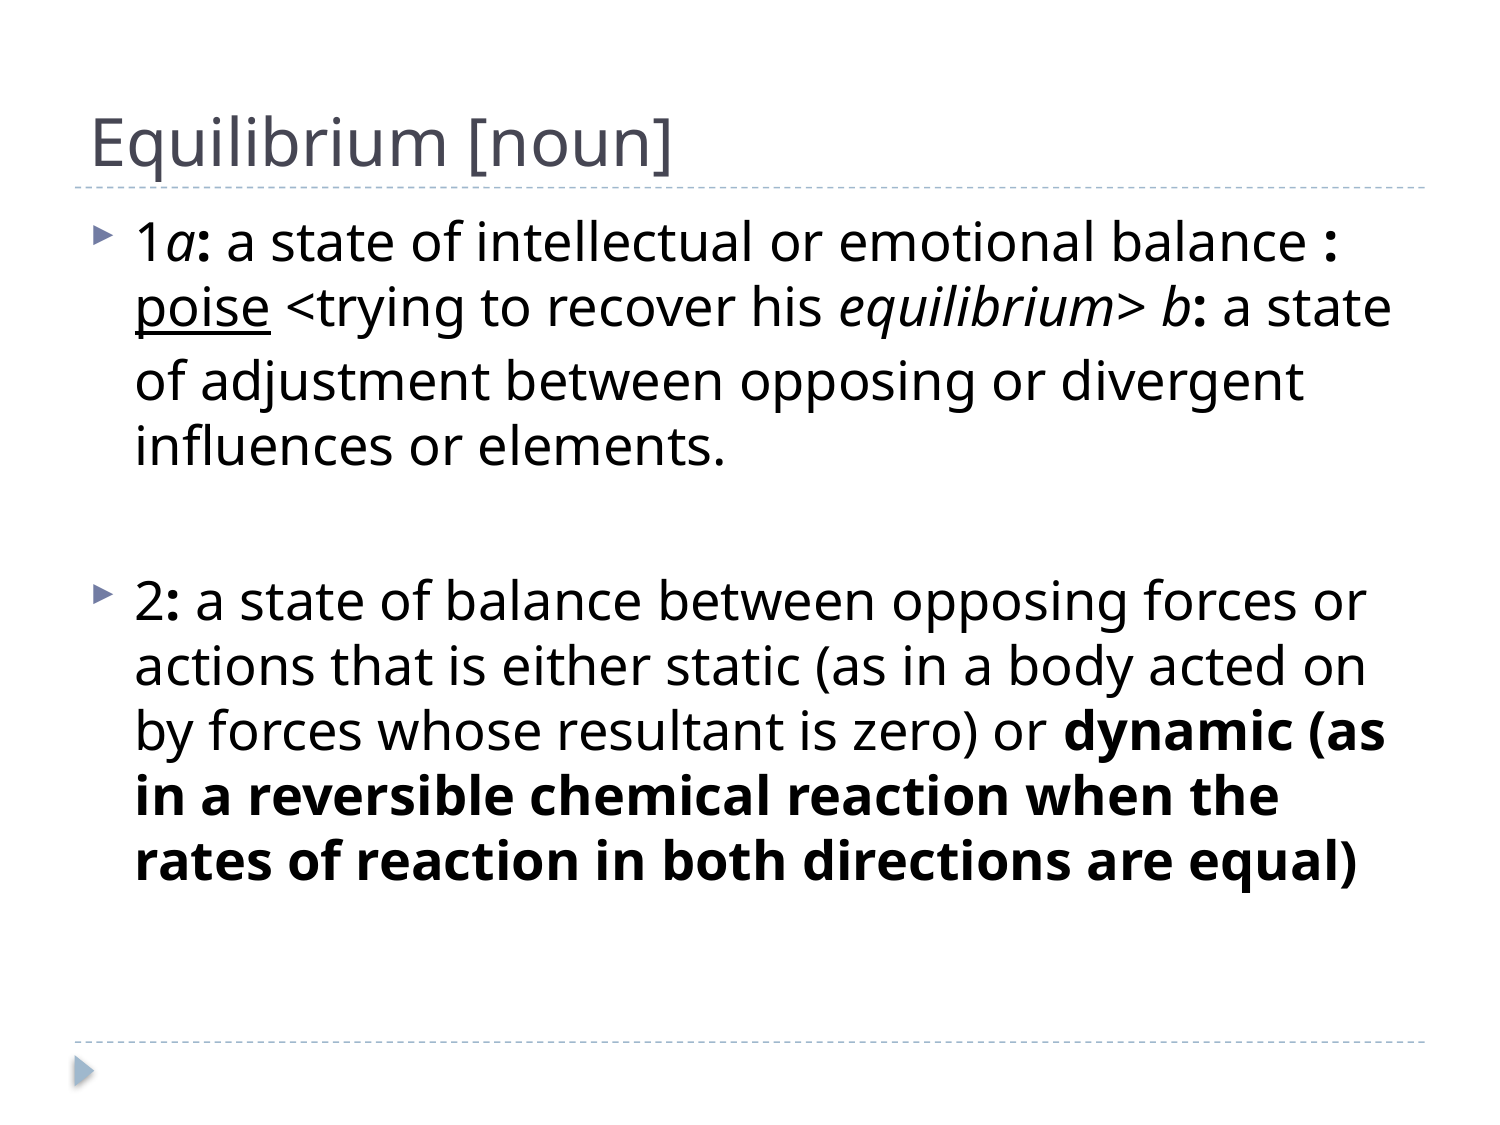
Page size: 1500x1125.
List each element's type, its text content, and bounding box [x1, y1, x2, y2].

list 1a: a state of intellectual or emotional balance : poise <trying to recover his equilibrium> b: a state of adjustment between opposing or divergent influences or elements. 2: a state of balance between opposing forces or actions that is either static (as in a body acted on by forces whose resultant is zero) or dynamic (as in a reversible chemical reaction when the rates of reaction in both directions are equal) [75, 200, 1425, 1010]
title Equilibrium [noun] [75, 24, 1425, 188]
